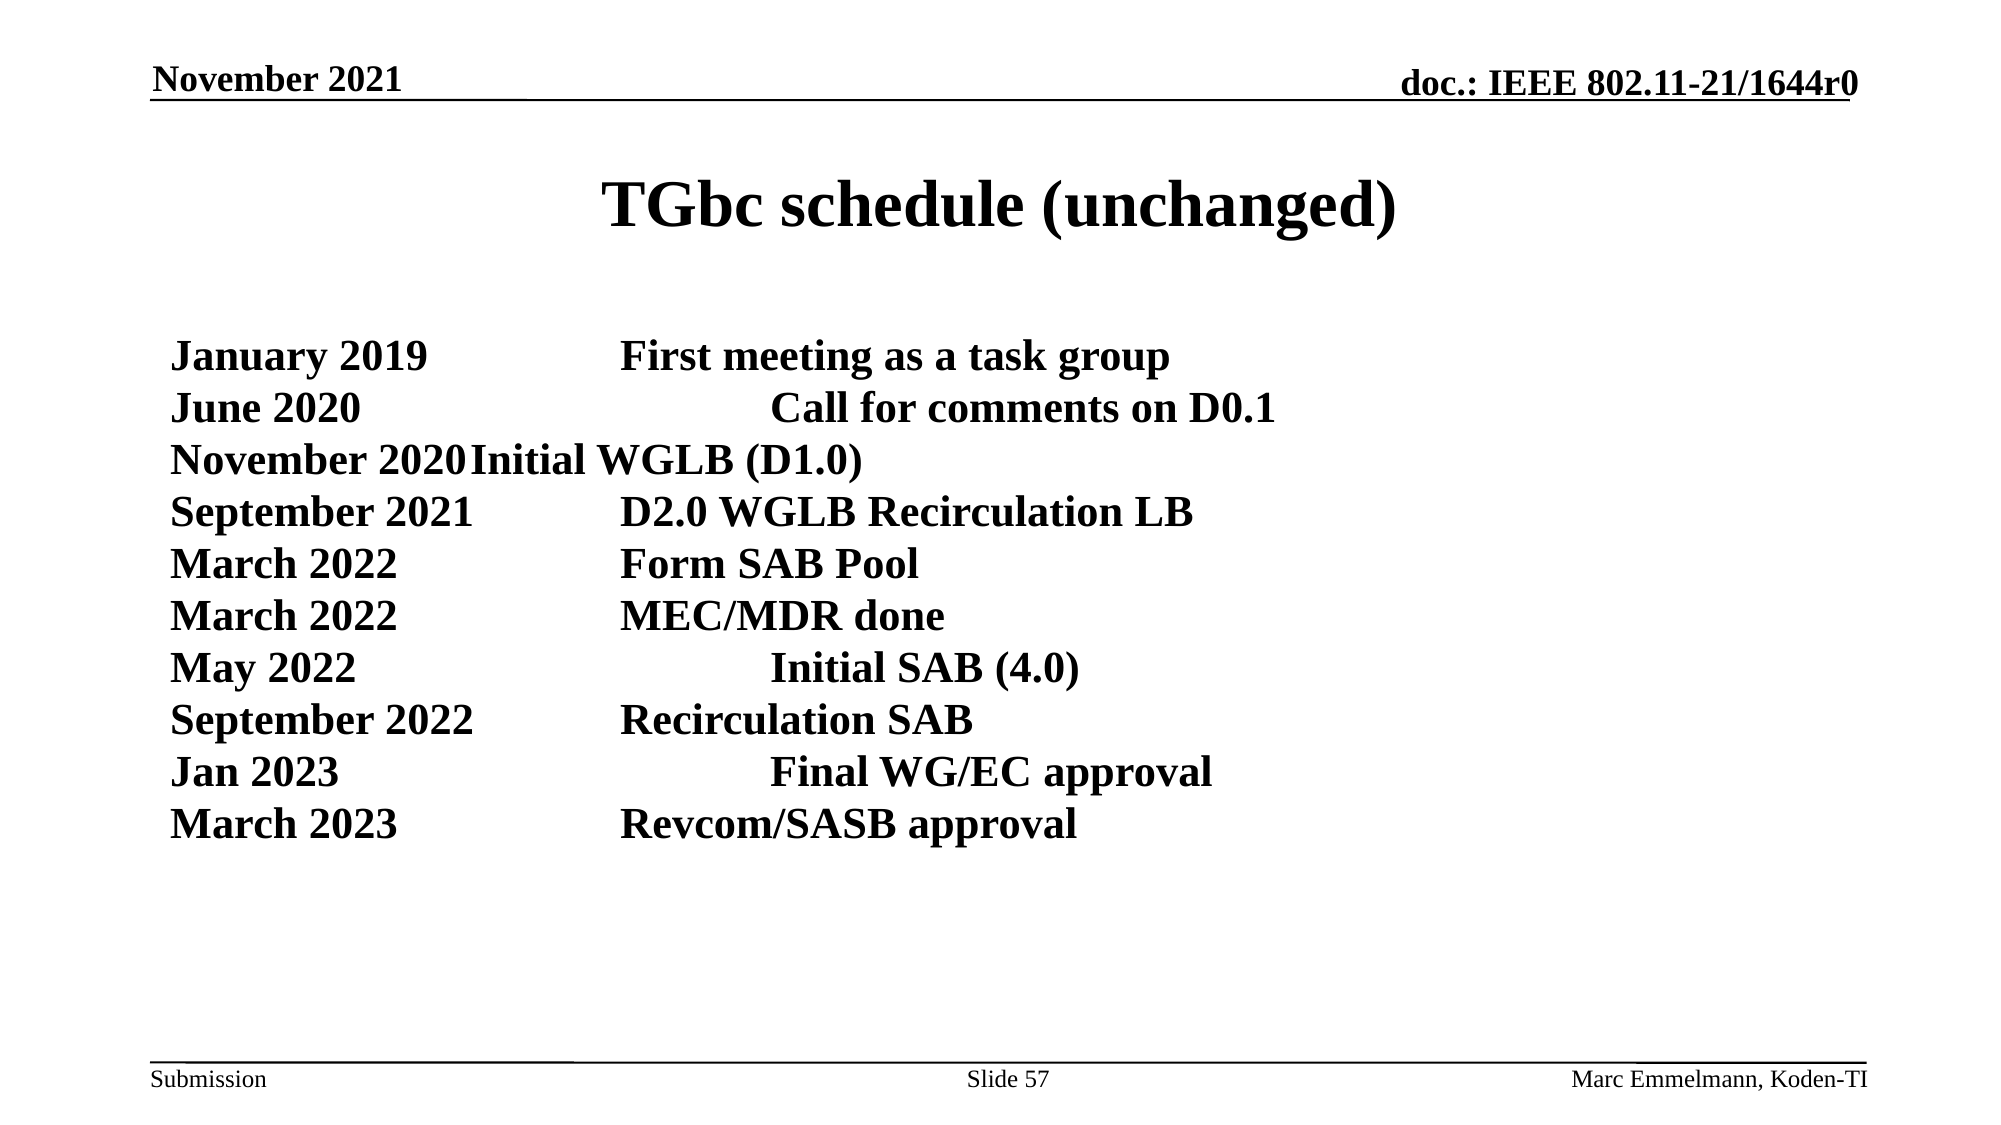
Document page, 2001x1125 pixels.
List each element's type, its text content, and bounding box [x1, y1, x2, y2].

footer Marc Emmelmann, Koden-TI [1171, 1061, 1869, 1093]
slide_number Slide 57 [950, 1061, 1067, 1123]
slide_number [152, 54, 563, 100]
title TGbc schedule (unchanged) [149, 112, 1850, 288]
text_box January 2019 First meeting as a task group June 2020 Call for comments on D0.1 November 2020 Initial WGLB (D1.0) September 2021 D2.0 WGLB Recirculation LB March 2022 Form SAB Pool March 2022 MEC/MDR done May 2022 Initial SAB (4.0) September 2022 Recirculation SAB Jan 2023 Final WG/EC approval March 2023 Revcom/SASB approval [150, 326, 1850, 972]
